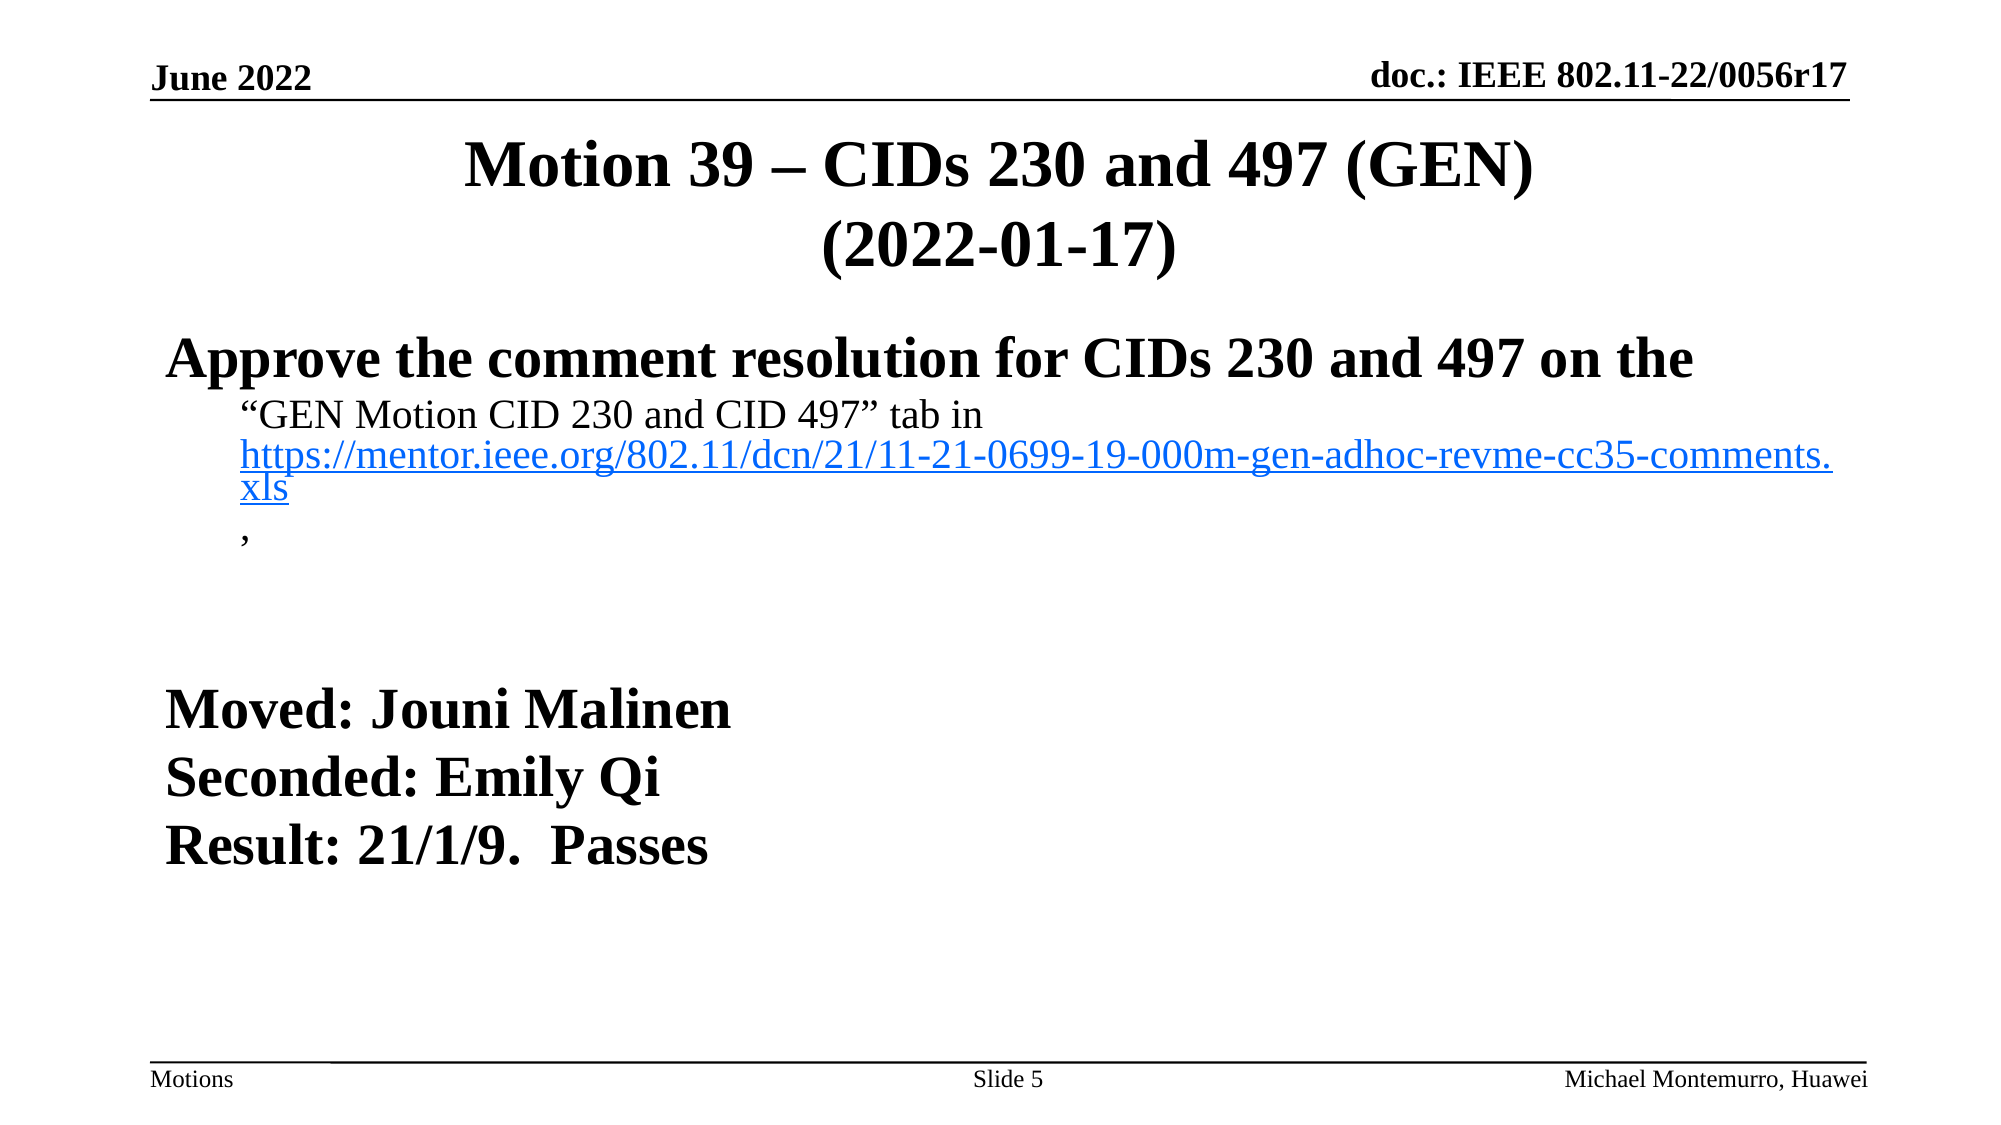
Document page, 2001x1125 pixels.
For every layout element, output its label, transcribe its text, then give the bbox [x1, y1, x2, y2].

footer Michael Montemurro, Huawei [1266, 1061, 1869, 1093]
slide_number Slide 5 [964, 1061, 1053, 1125]
title Motion 39 – CIDs 230 and 497 (GEN) (2022-01-17) [150, 112, 1850, 288]
list Approve the comment resolution for CIDs 230 and 497 on the “GEN Motion CID 230 and CID 497” tab in https://mentor.ieee.org/802.11/dcn/21/11-21-0699-19-000m-gen-adhoc-revme-cc35-comments.xls, Moved: Jouni Malinen Seconded: Emily Qi Result: 21/1/9. Passes [150, 324, 1850, 1000]
